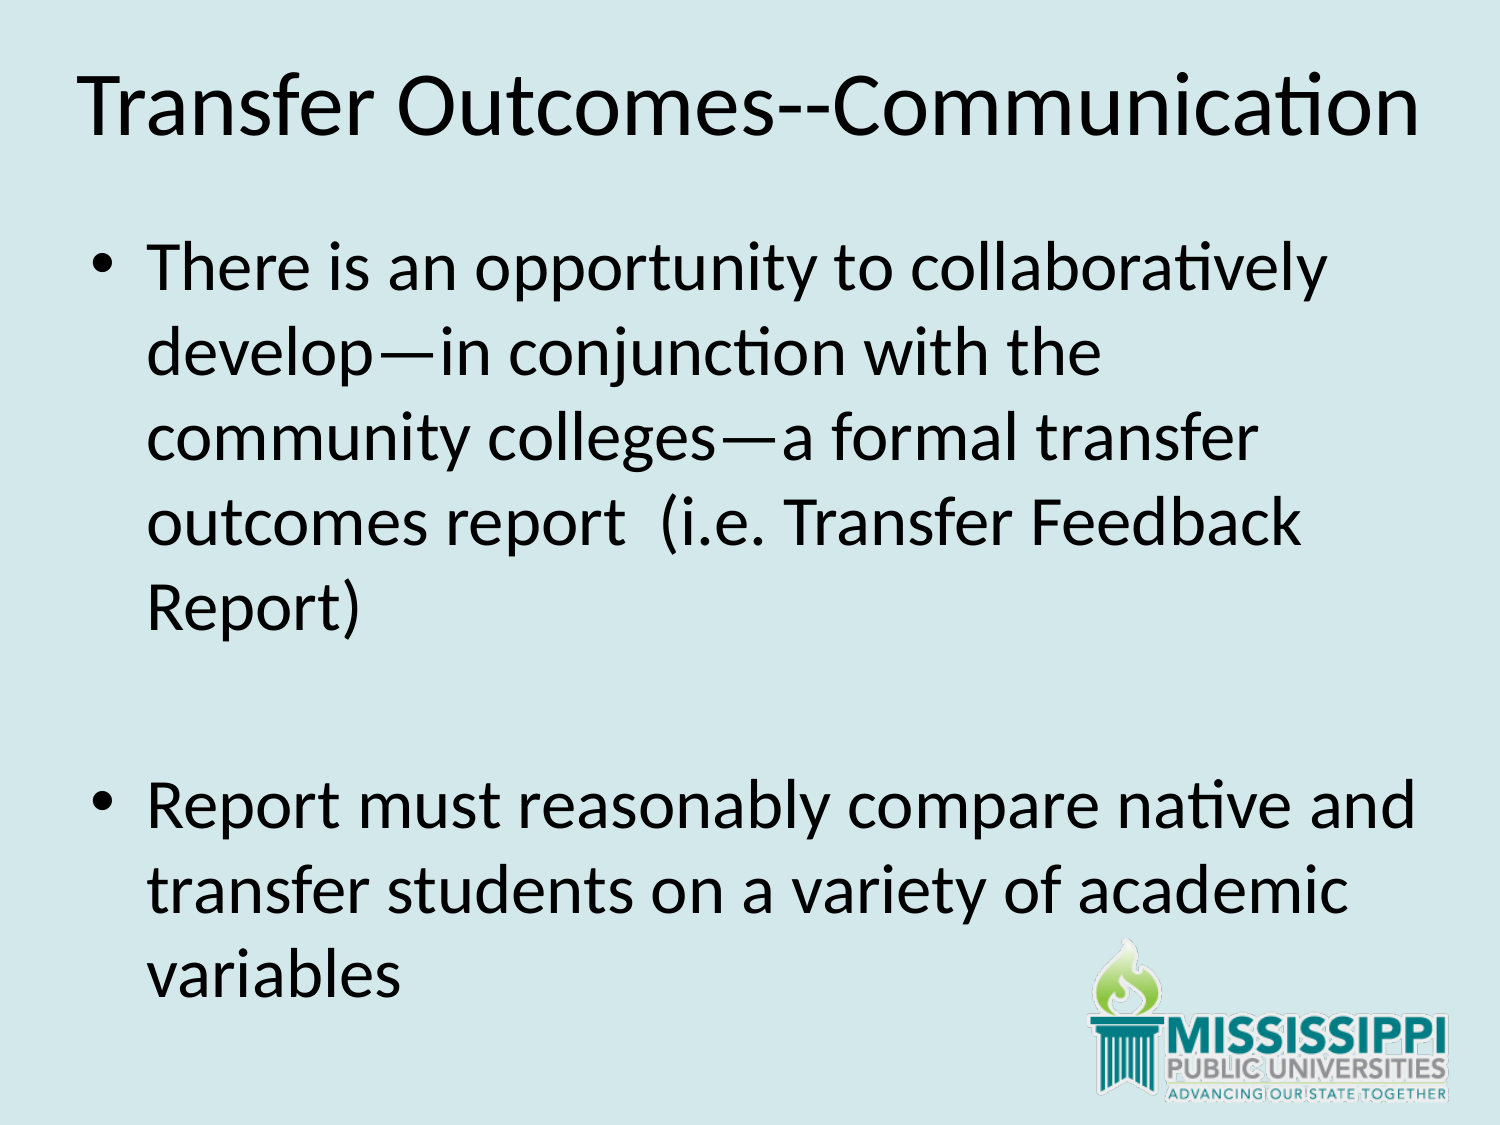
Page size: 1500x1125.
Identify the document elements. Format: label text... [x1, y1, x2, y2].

picture [1087, 937, 1451, 1103]
text_box Transfer Outcomes--Communication [50, 5, 1450, 193]
list There is an opportunity to collaboratively develop—in conjunction with the community colleges—a formal transfer outcomes report (i.e. Transfer Feedback Report) Report must reasonably compare native and transfer students on a variety of academic variables [75, 212, 1450, 1088]
